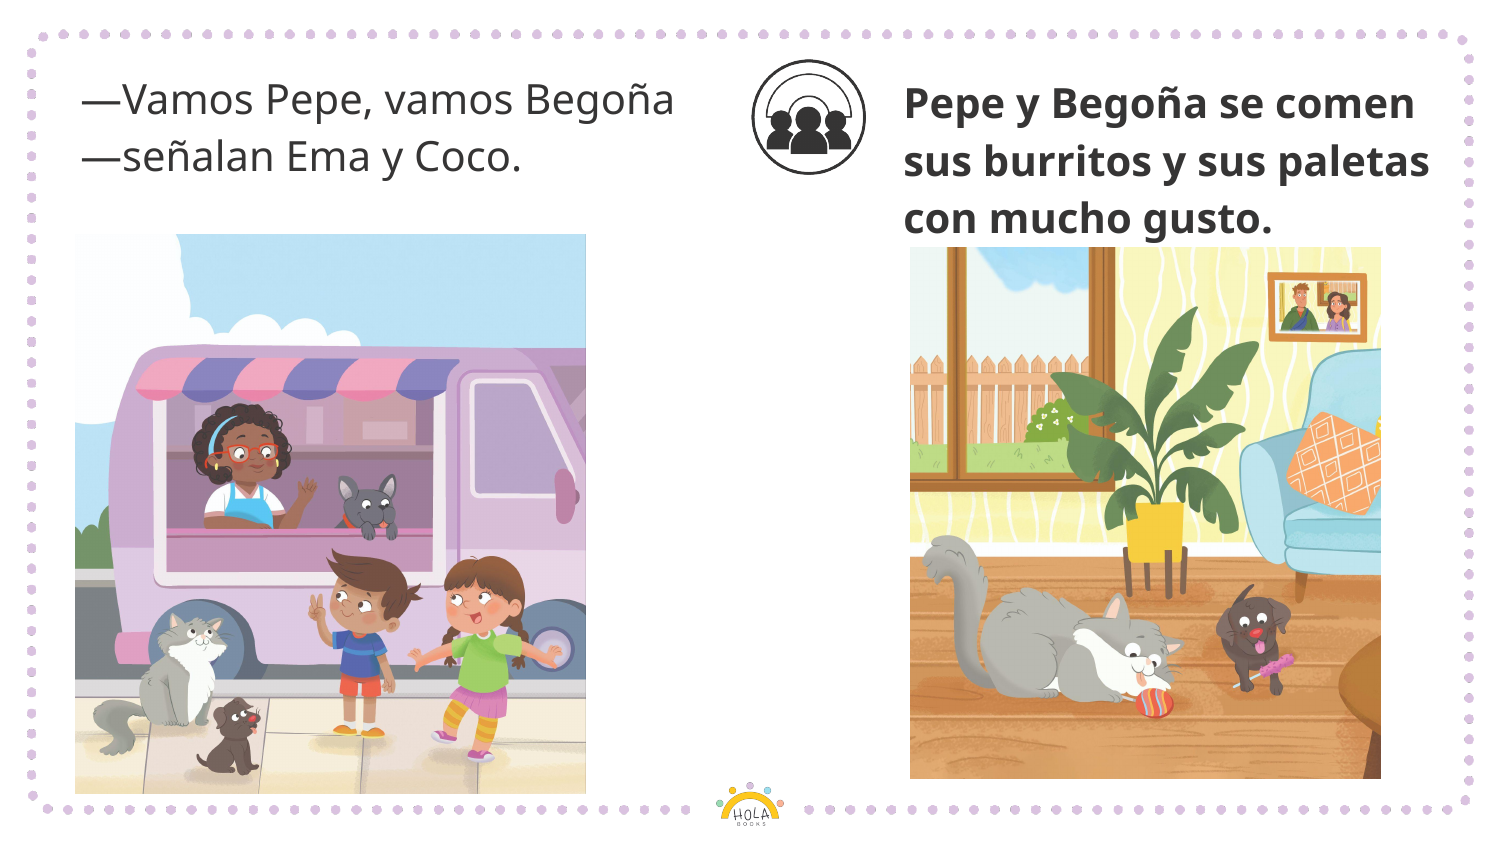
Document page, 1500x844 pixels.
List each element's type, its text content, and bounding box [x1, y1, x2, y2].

picture [0, 0, 1500, 844]
text_box Pepe y Begoña se comen sus burritos y sus paletas con mucho gusto. [888, 54, 1457, 258]
text_box —Vamos Pepe, vamos Begoña —señalan Ema y Coco. [65, 50, 696, 196]
